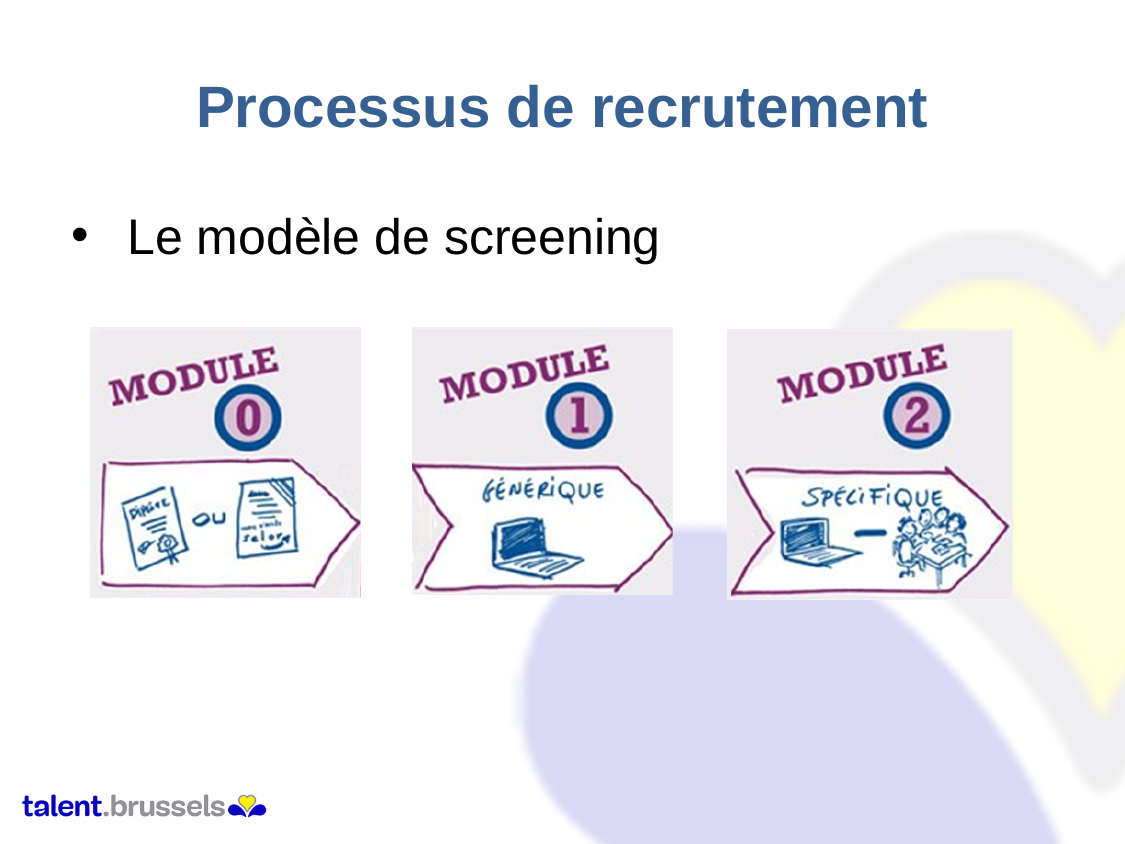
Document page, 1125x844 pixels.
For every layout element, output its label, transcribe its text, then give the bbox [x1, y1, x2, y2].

title Processus de recrutement [56, 33, 1069, 175]
picture [0, 0, 1125, 844]
list Le modèle de screening [56, 196, 1069, 754]
